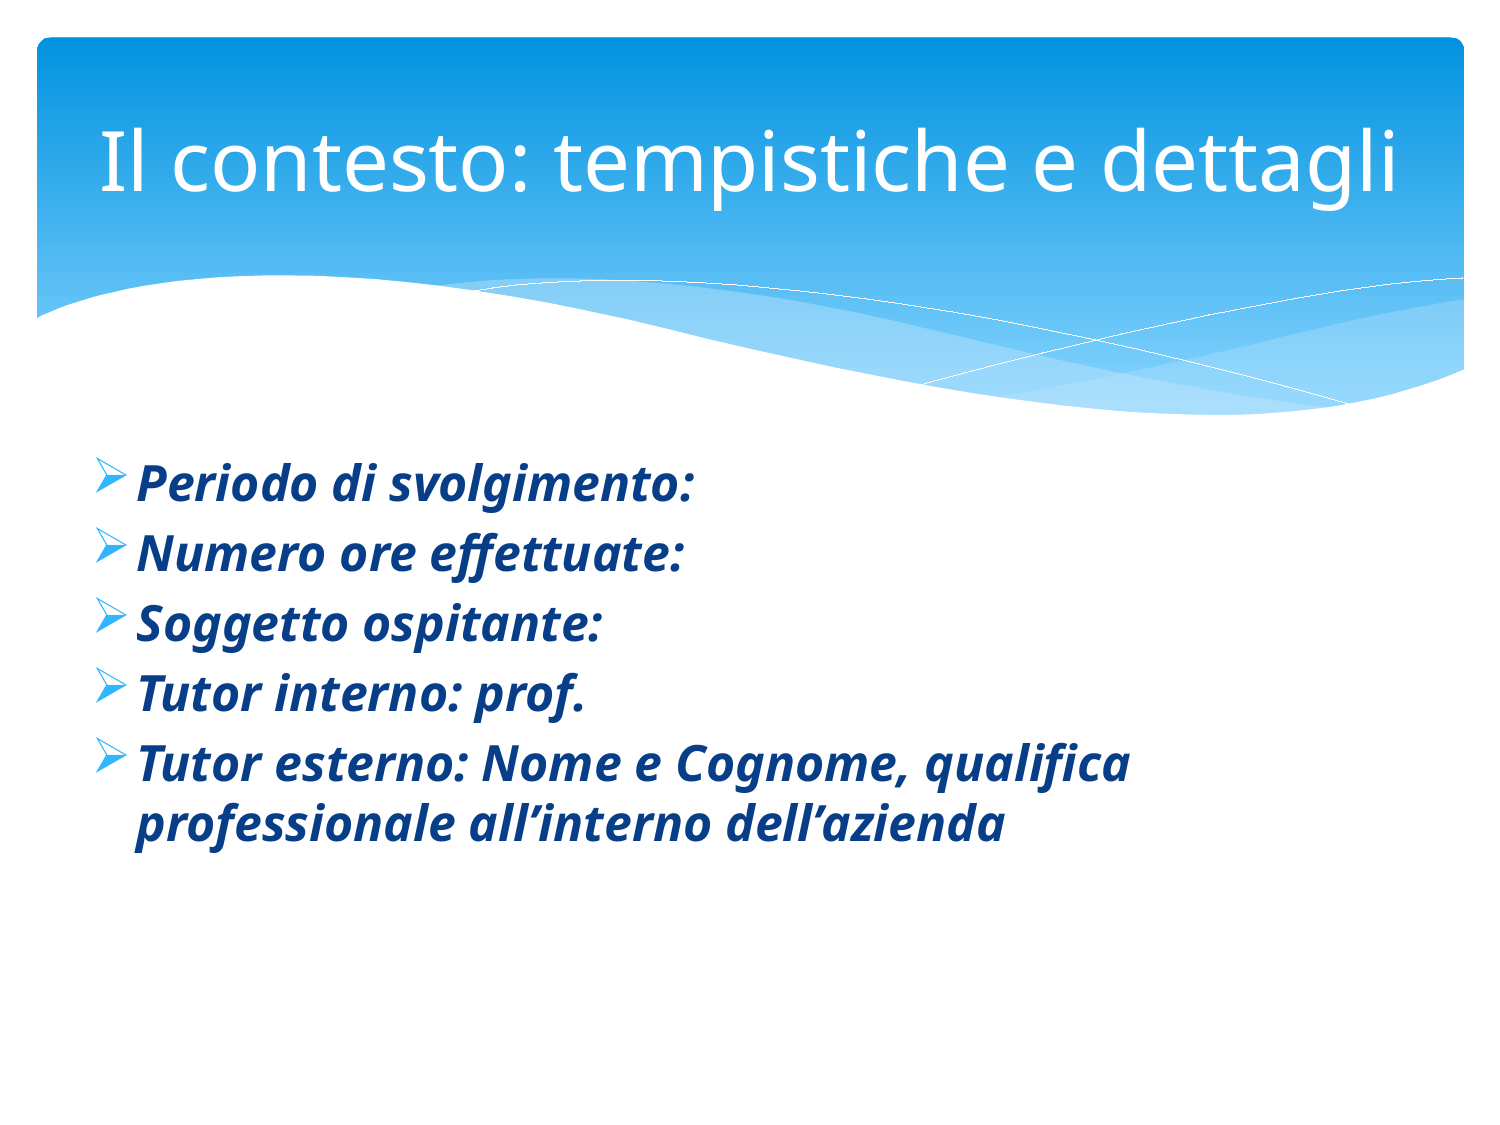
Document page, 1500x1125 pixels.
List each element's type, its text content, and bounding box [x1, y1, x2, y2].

list Periodo di svolgimento: Numero ore effettuate: Soggetto ospitante: Tutor interno: prof. Tutor esterno: Nome e Cognome, qualifica professionale all’interno dell’azienda [76, 444, 1424, 1011]
title Il contesto: tempistiche e dettagli [75, 55, 1425, 261]
